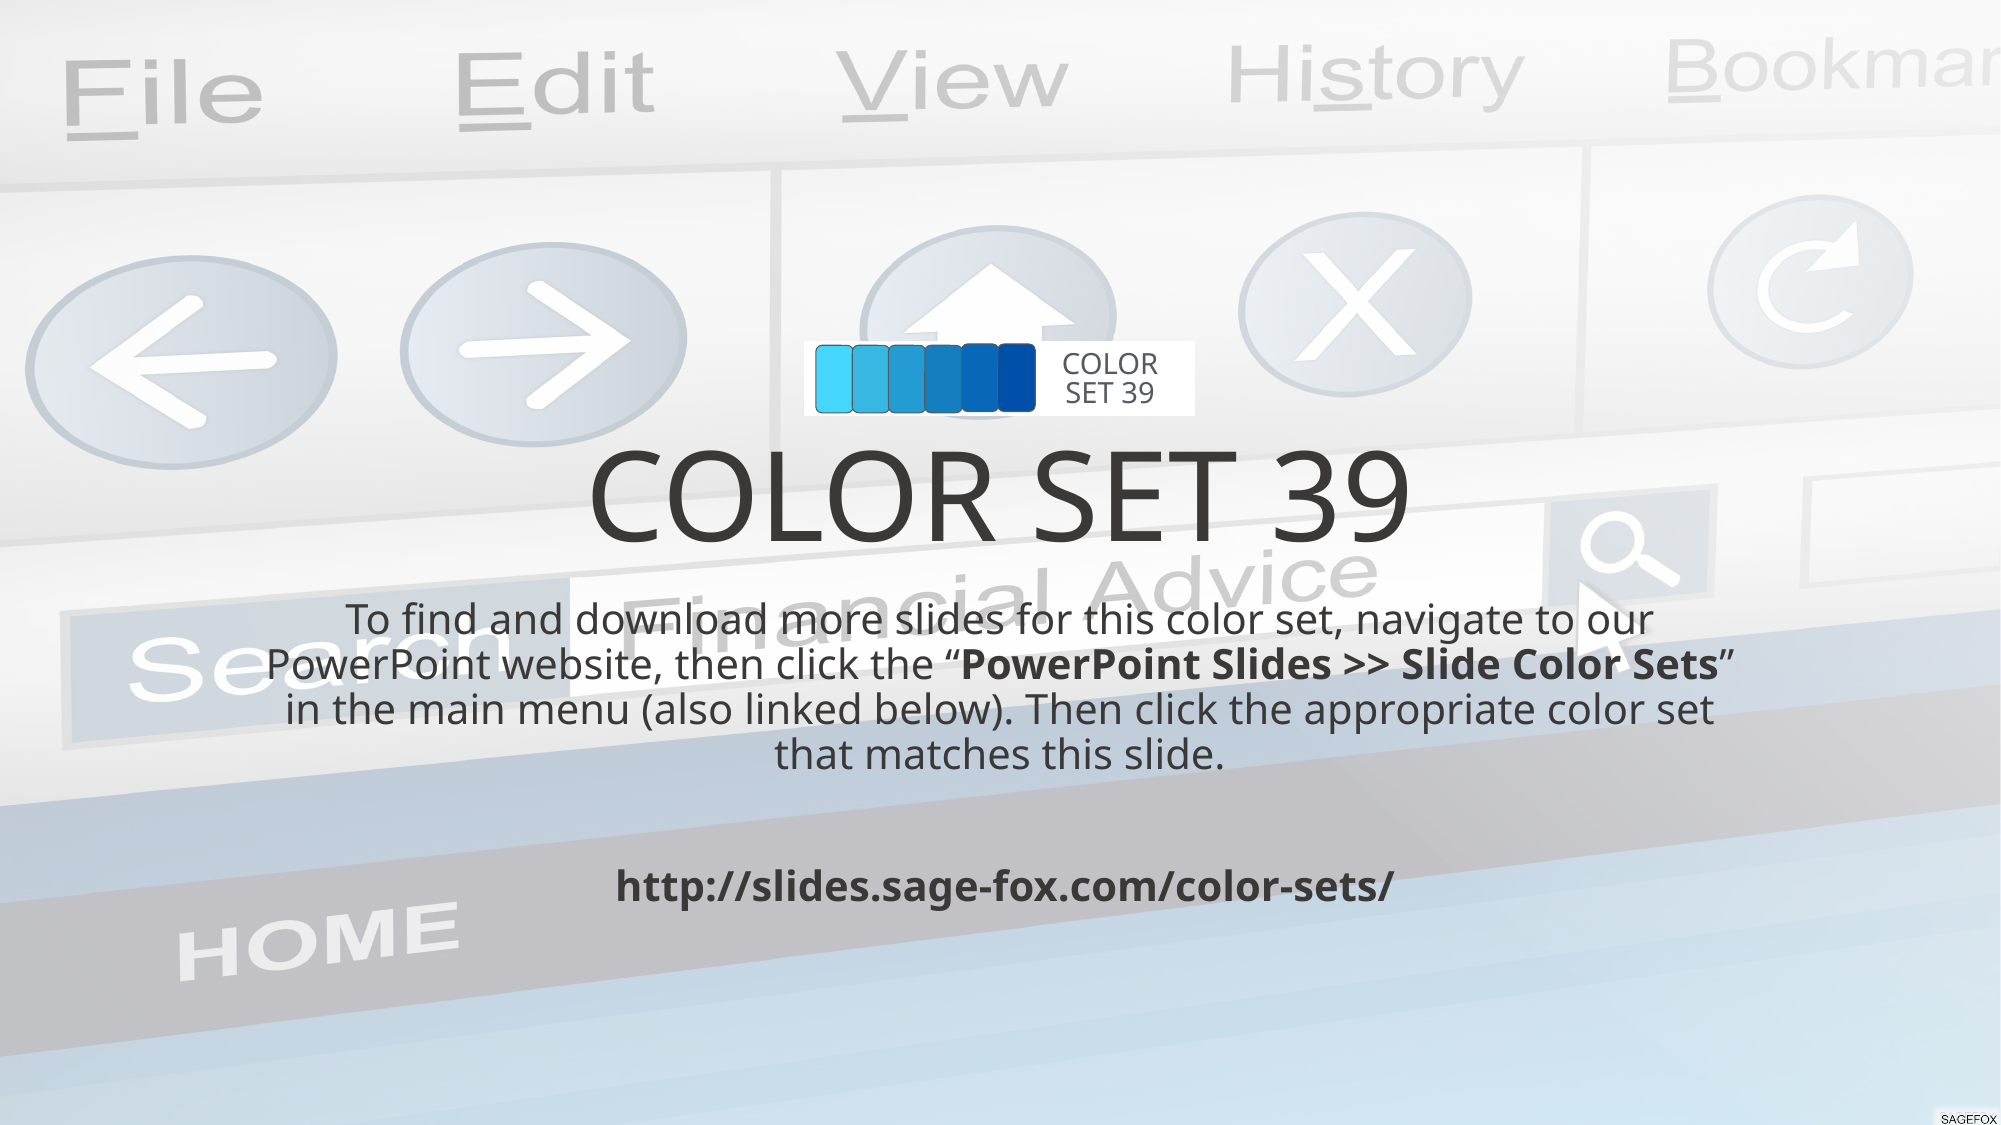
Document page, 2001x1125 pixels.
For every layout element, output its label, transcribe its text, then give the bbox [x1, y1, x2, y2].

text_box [804, 341, 1195, 418]
subtitle To find and download more slides for this color set, navigate to our PowerPoint website, then click the “PowerPoint Slides >> Slide Color Sets” in the main menu (also linked below). Then click the appropriate color set that matches this slide. http://slides.sage-fox.com/color-sets/ [249, 590, 1750, 863]
picture [1938, 1114, 1999, 1125]
title COLOR SET 39 [249, 184, 1750, 576]
